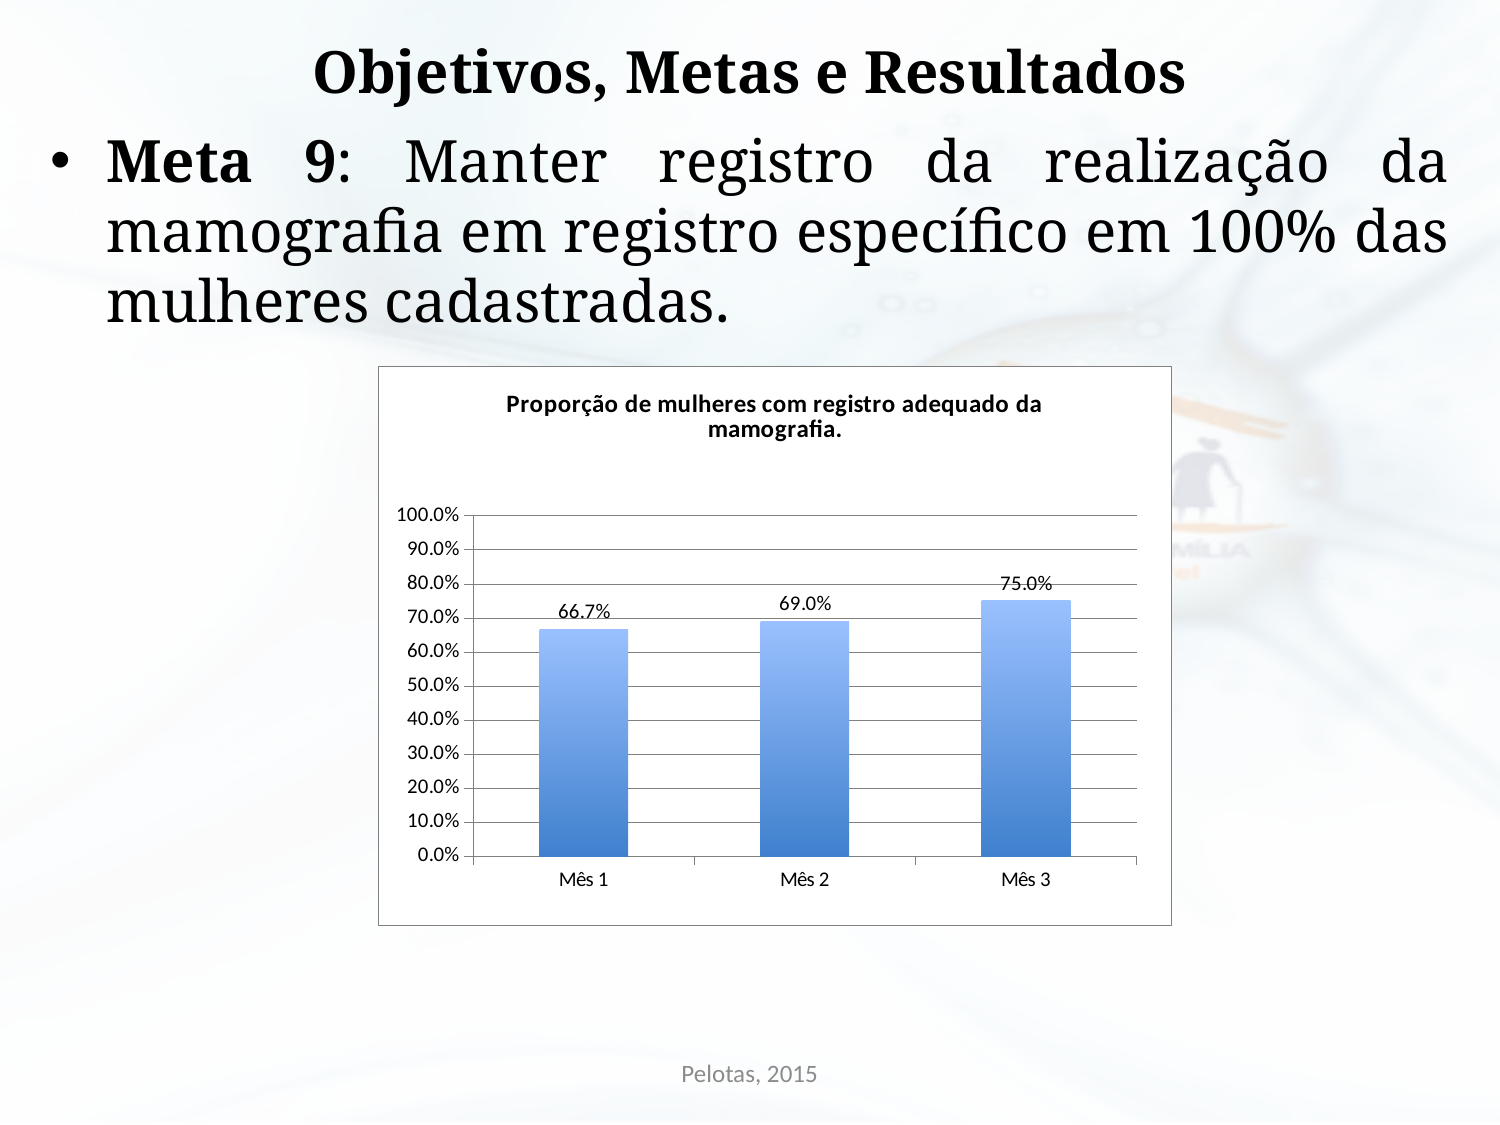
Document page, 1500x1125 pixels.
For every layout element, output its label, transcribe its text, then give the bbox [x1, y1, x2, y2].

list Meta 9: Manter registro da realização da mamografia em registro específico em 100% das mulheres cadastradas. [35, 117, 1465, 1043]
title Objetivos, Metas e Resultados [75, 0, 1425, 141]
footer Pelotas, 2015 [512, 1042, 988, 1103]
chart [377, 366, 1173, 926]
